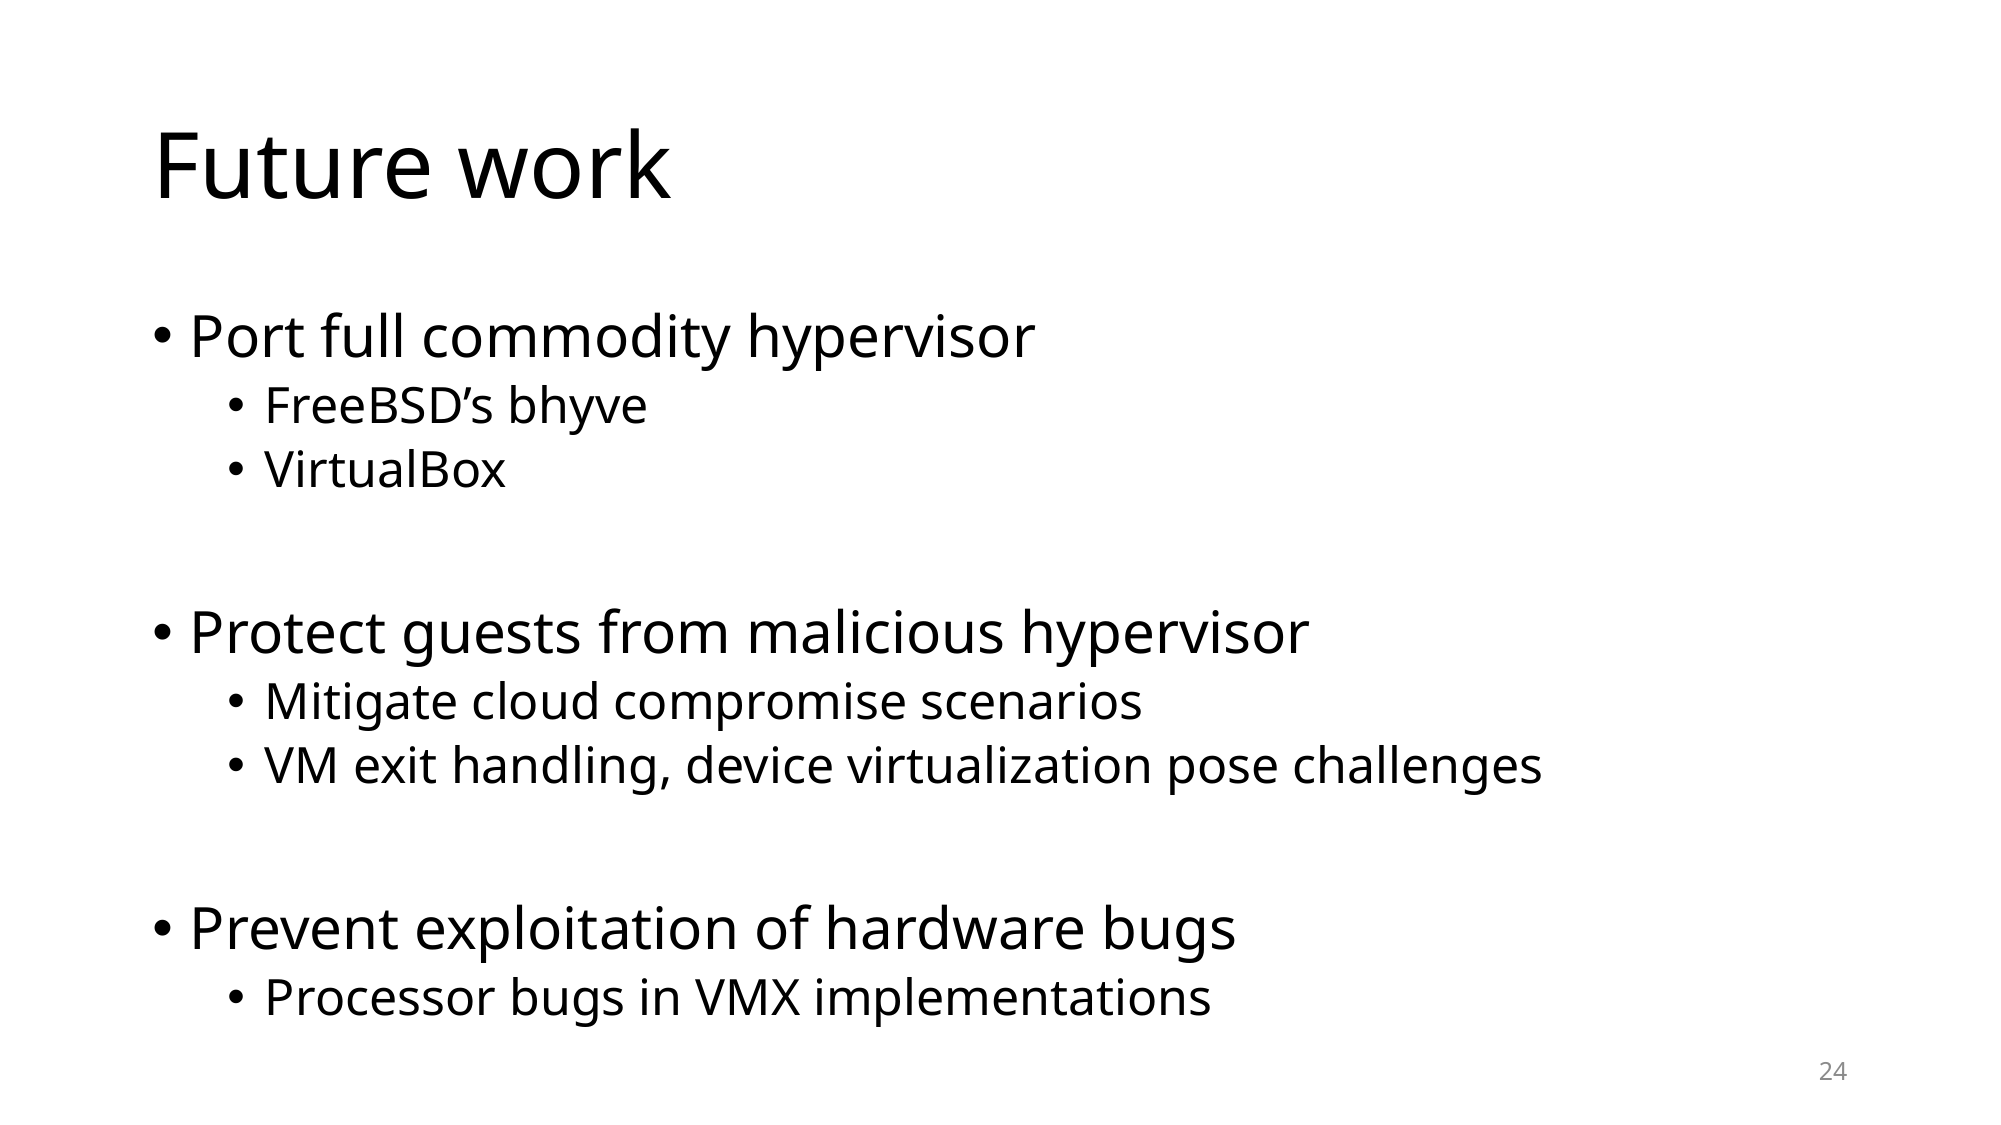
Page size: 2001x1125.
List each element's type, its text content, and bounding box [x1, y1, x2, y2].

slide_number 24 [1412, 1042, 1863, 1103]
list Port full commodity hypervisor FreeBSD’s bhyve VirtualBox Protect guests from malicious hypervisor Mitigate cloud compromise scenarios VM exit handling, device virtualization pose challenges Prevent exploitation of hardware bugs Processor bugs in VMX implementations [137, 299, 1863, 1014]
title Future work [137, 59, 1863, 278]
